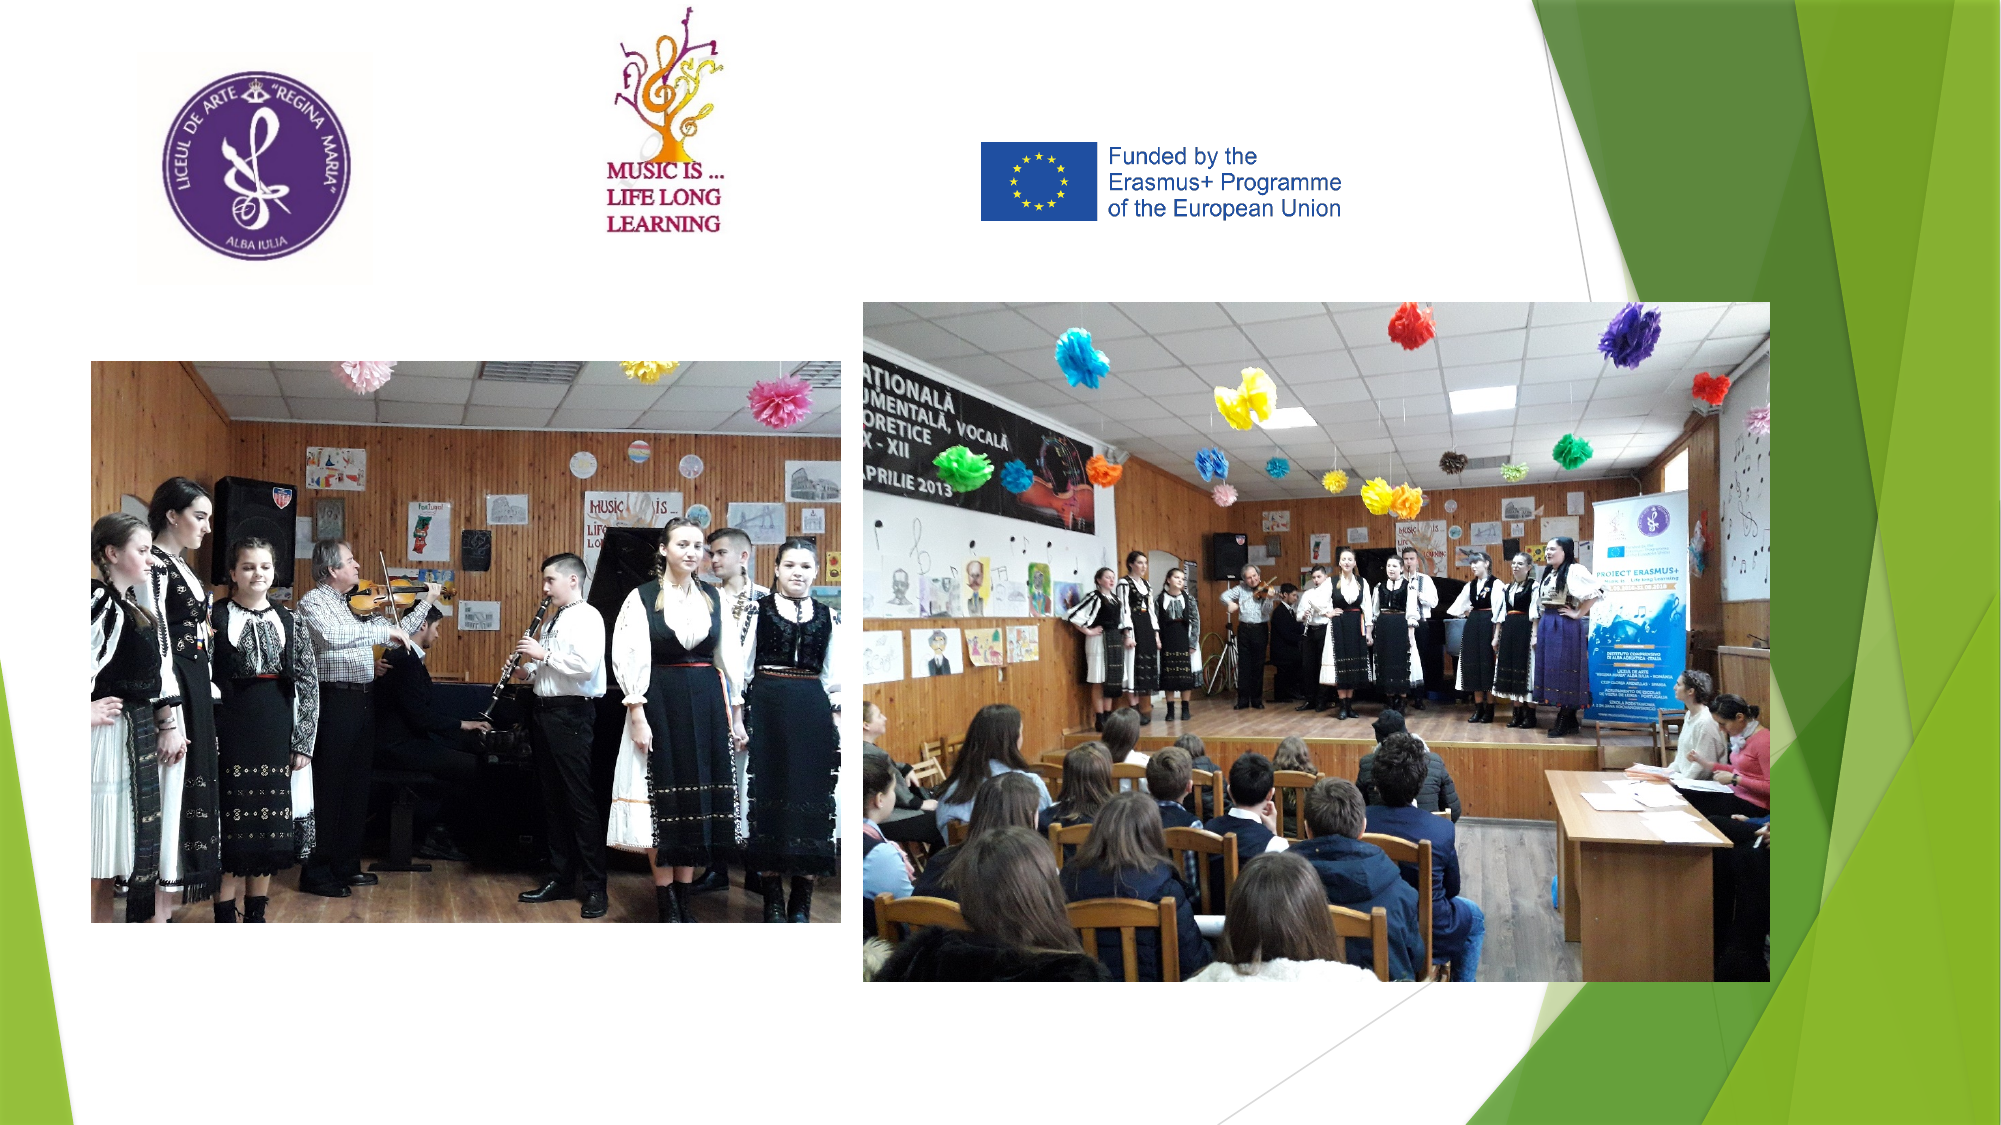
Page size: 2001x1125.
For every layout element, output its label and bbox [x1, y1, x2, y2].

picture [862, 301, 1770, 983]
picture [137, 51, 374, 286]
picture [980, 141, 1342, 222]
picture [583, 4, 751, 240]
picture [91, 360, 841, 924]
